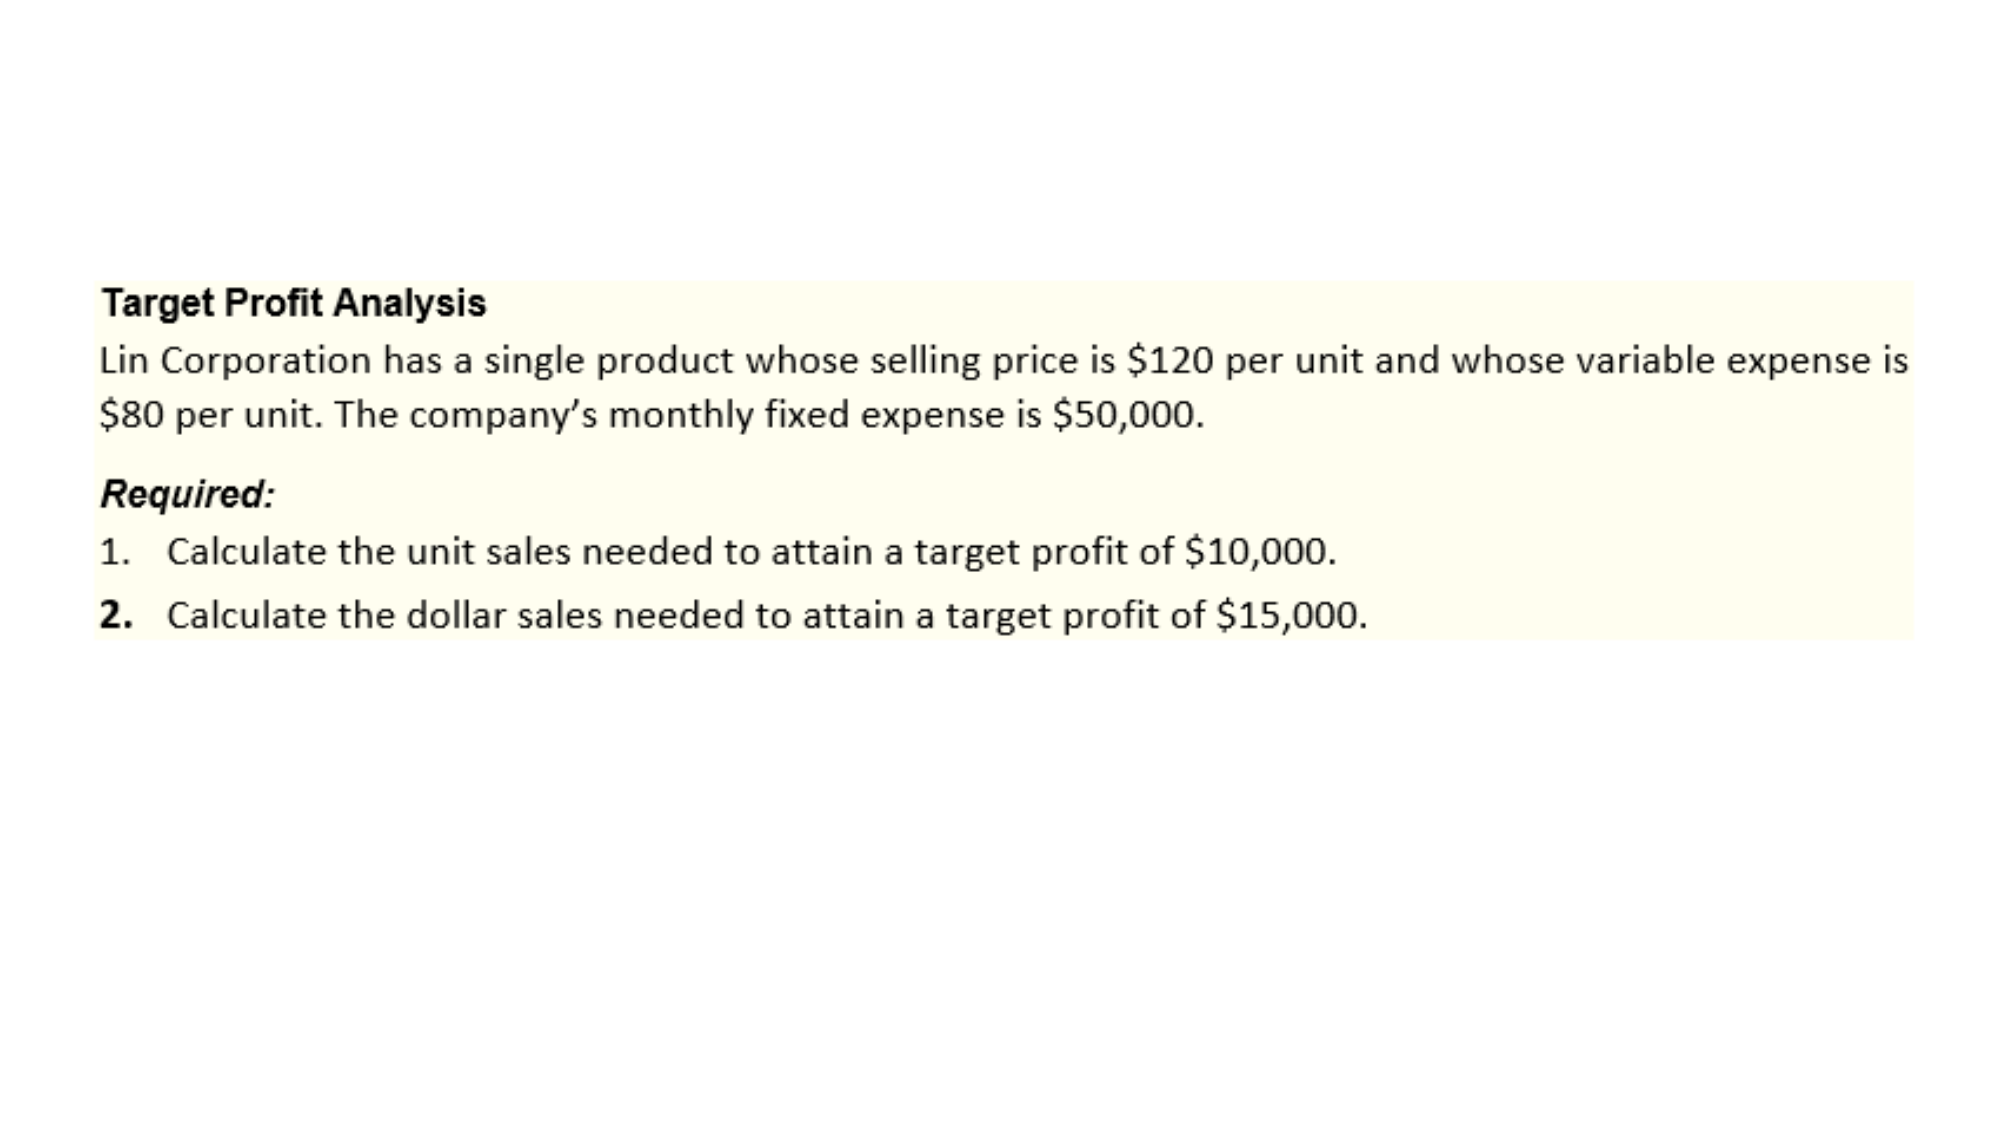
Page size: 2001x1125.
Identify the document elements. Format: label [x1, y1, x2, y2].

picture [22, 246, 1964, 683]
